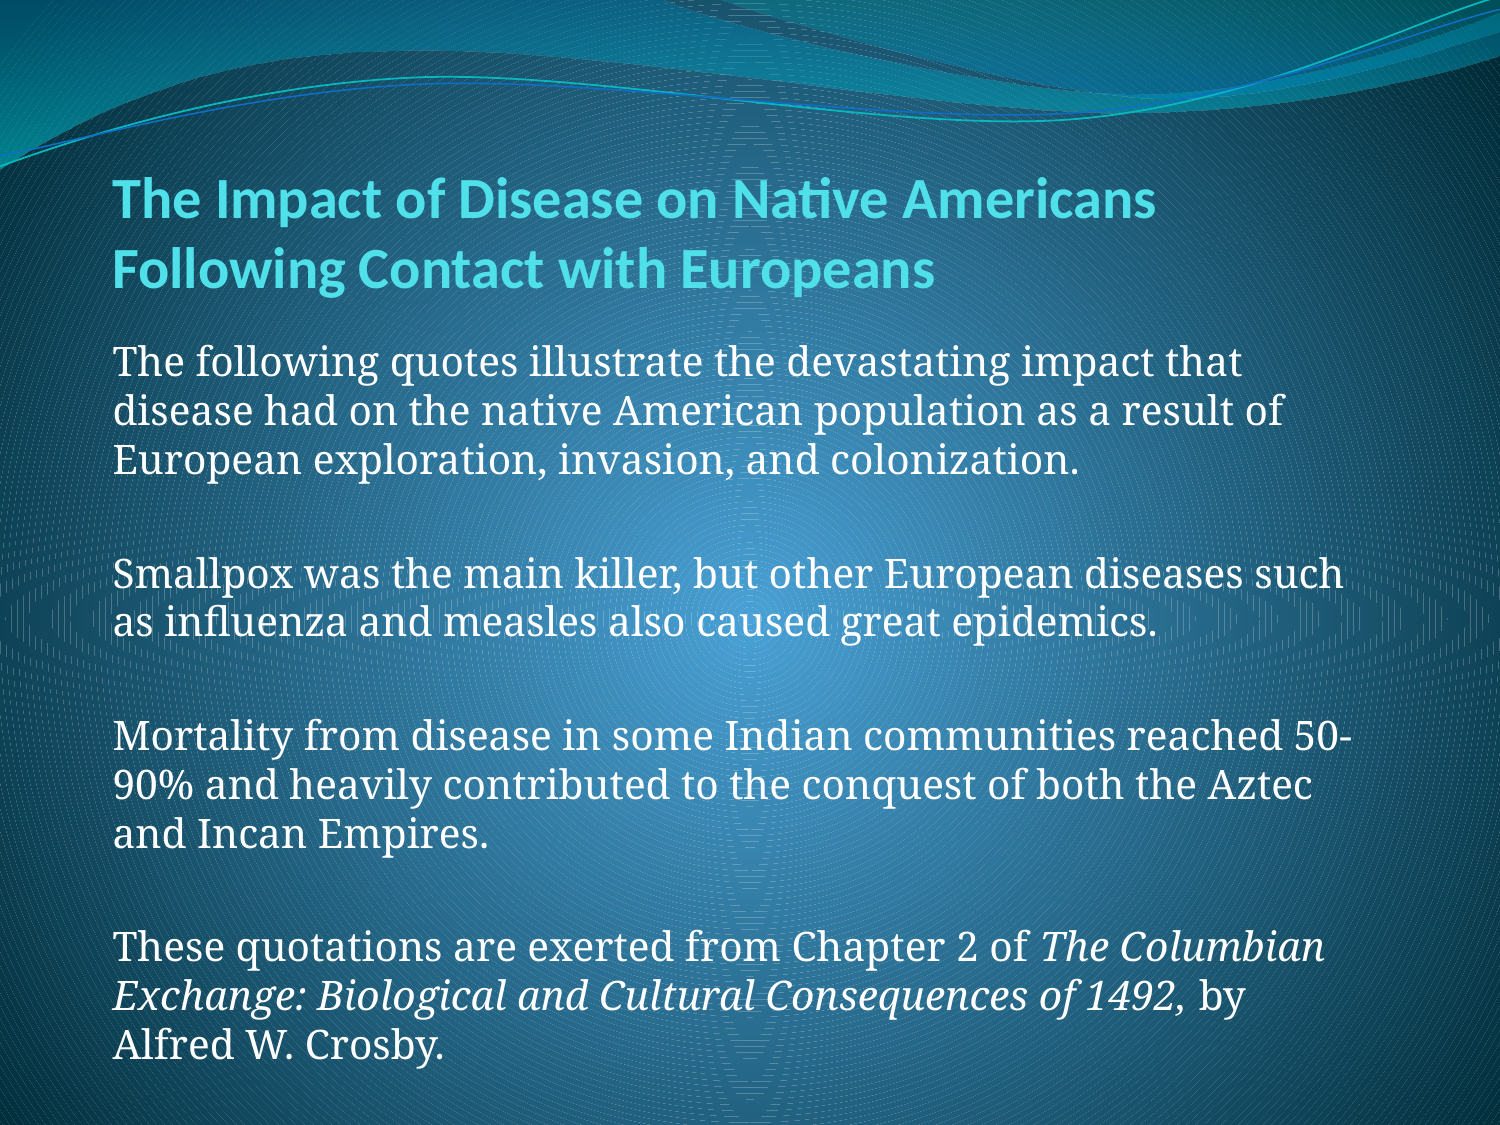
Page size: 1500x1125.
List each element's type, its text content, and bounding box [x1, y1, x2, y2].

subtitle The following quotes illustrate the devastating impact that disease had on the native American population as a result of European exploration, invasion, and colonization. Smallpox was the main killer, but other European diseases such as influenza and measles also caused great epidemics. Mortality from disease in some Indian communities reached 50-90% and heavily contributed to the conquest of both the Aztec and Incan Empires. These quotations are exerted from Chapter 2 of The Columbian Exchange: Biological and Cultural Consequences of 1492, by Alfred W. Crosby. [112, 328, 1388, 1075]
title The Impact of Disease on Native Americans Following Contact with Europeans [112, 152, 1388, 300]
